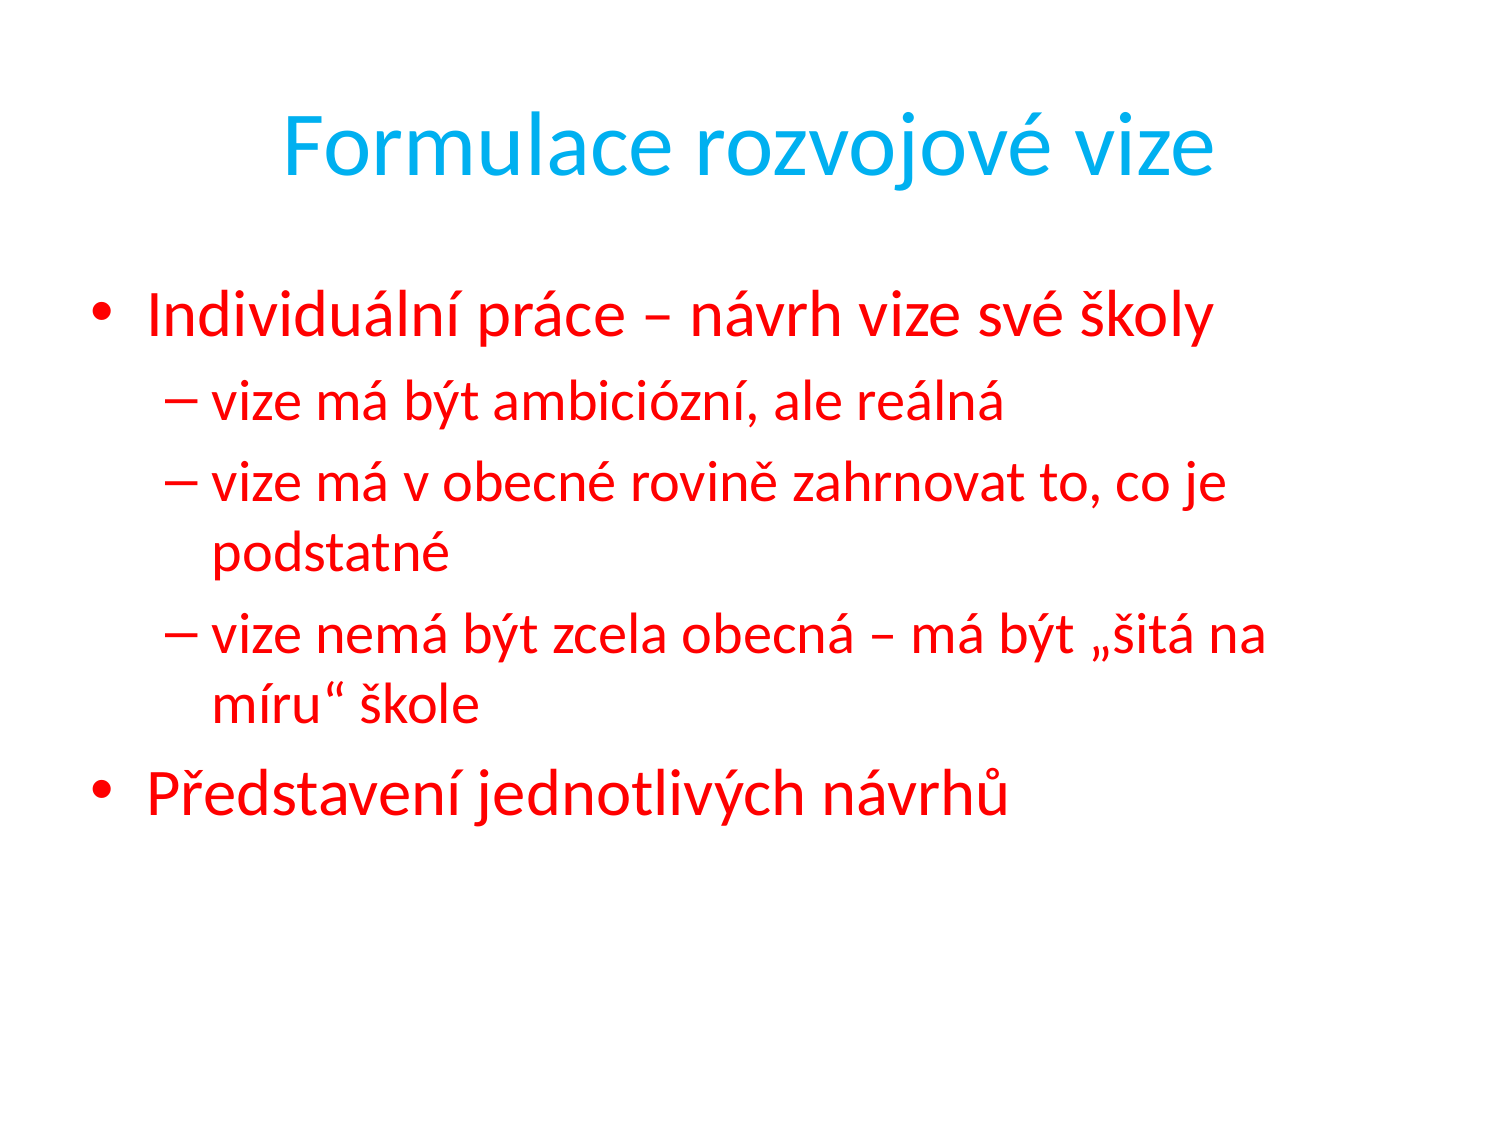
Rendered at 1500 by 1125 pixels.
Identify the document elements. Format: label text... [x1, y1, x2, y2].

list Individuální práce – návrh vize své školy vize má být ambiciózní, ale reálná vize má v obecné rovině zahrnovat to, co je podstatné vize nemá být zcela obecná – má být „šitá na míru“ škole Představení jednotlivých návrhů [75, 262, 1425, 1005]
title Formulace rozvojové vize [75, 45, 1425, 233]
